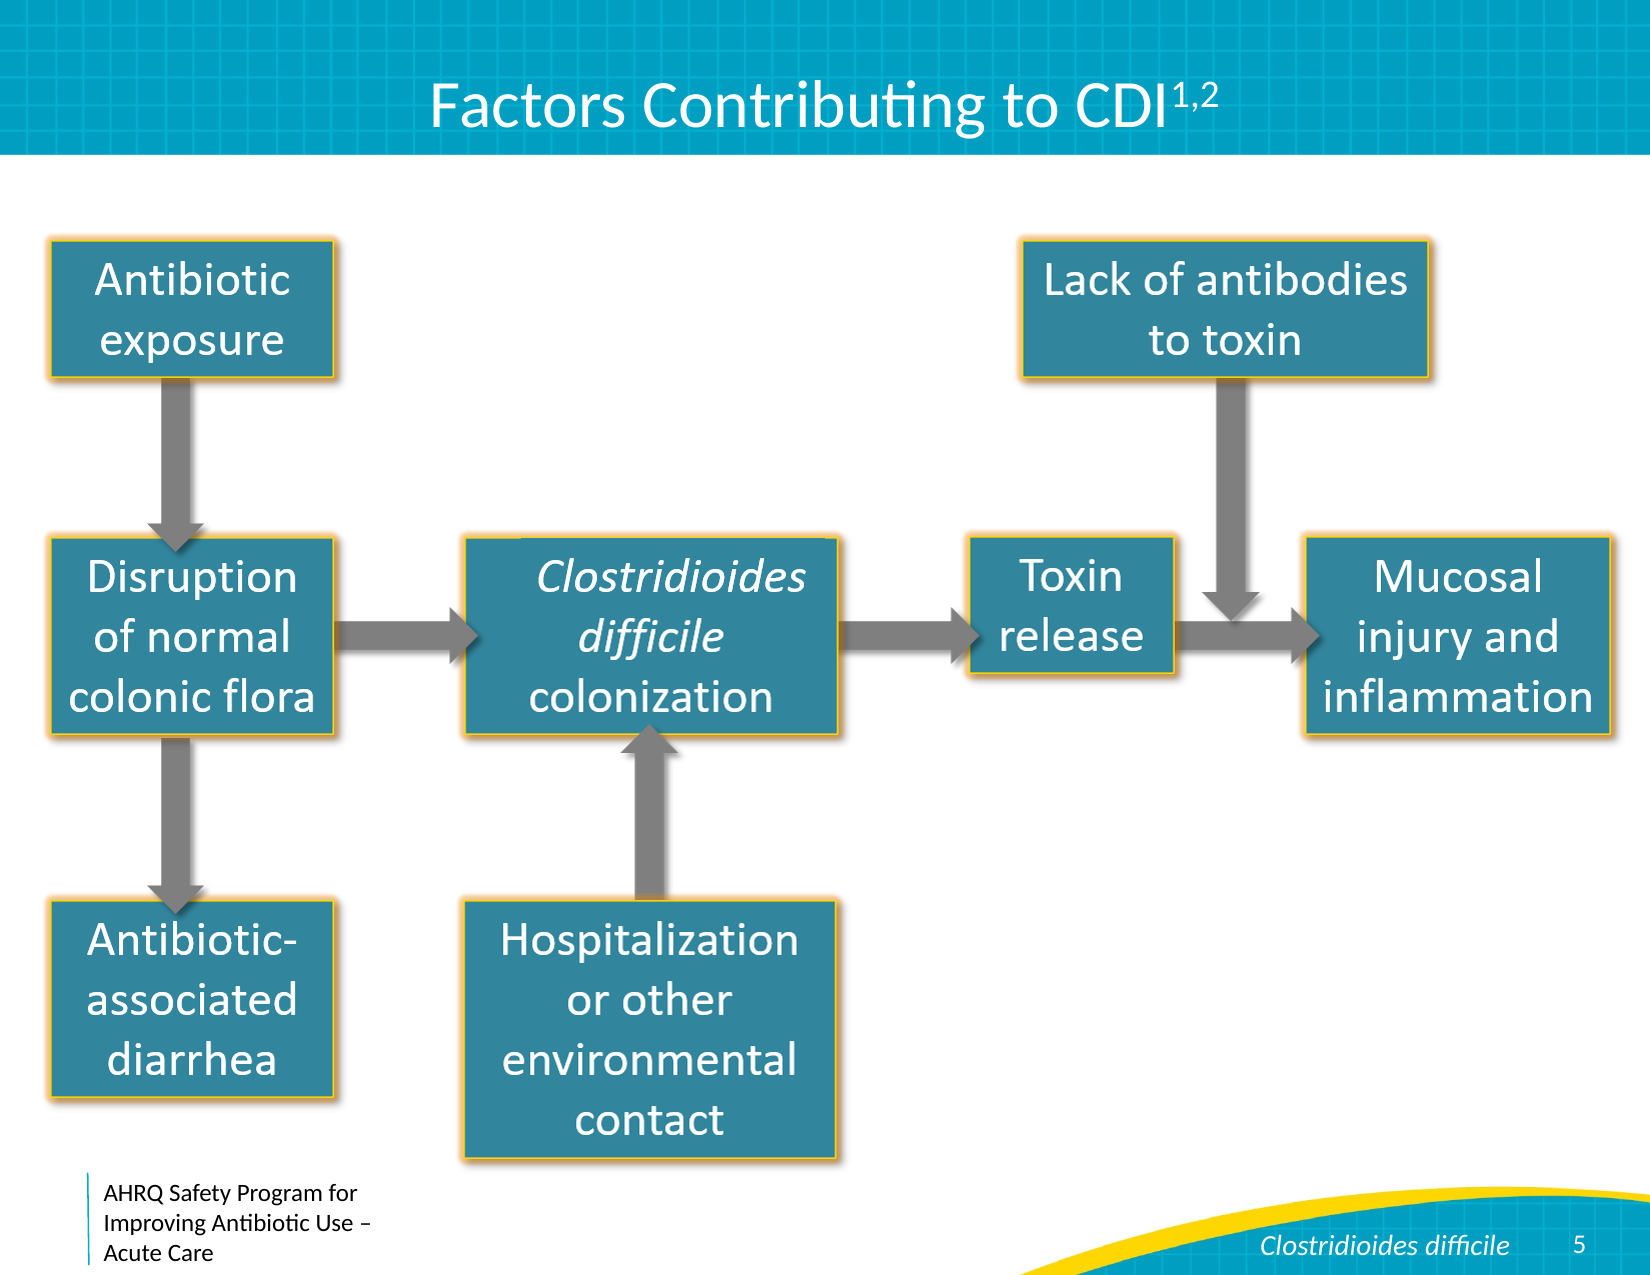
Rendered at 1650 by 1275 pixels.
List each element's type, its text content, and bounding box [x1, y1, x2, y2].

slide_number 5 [1522, 1208, 1603, 1275]
title Factors Contributing to CDI1,2 [82, 51, 1568, 150]
picture [0, 0, 1650, 1275]
